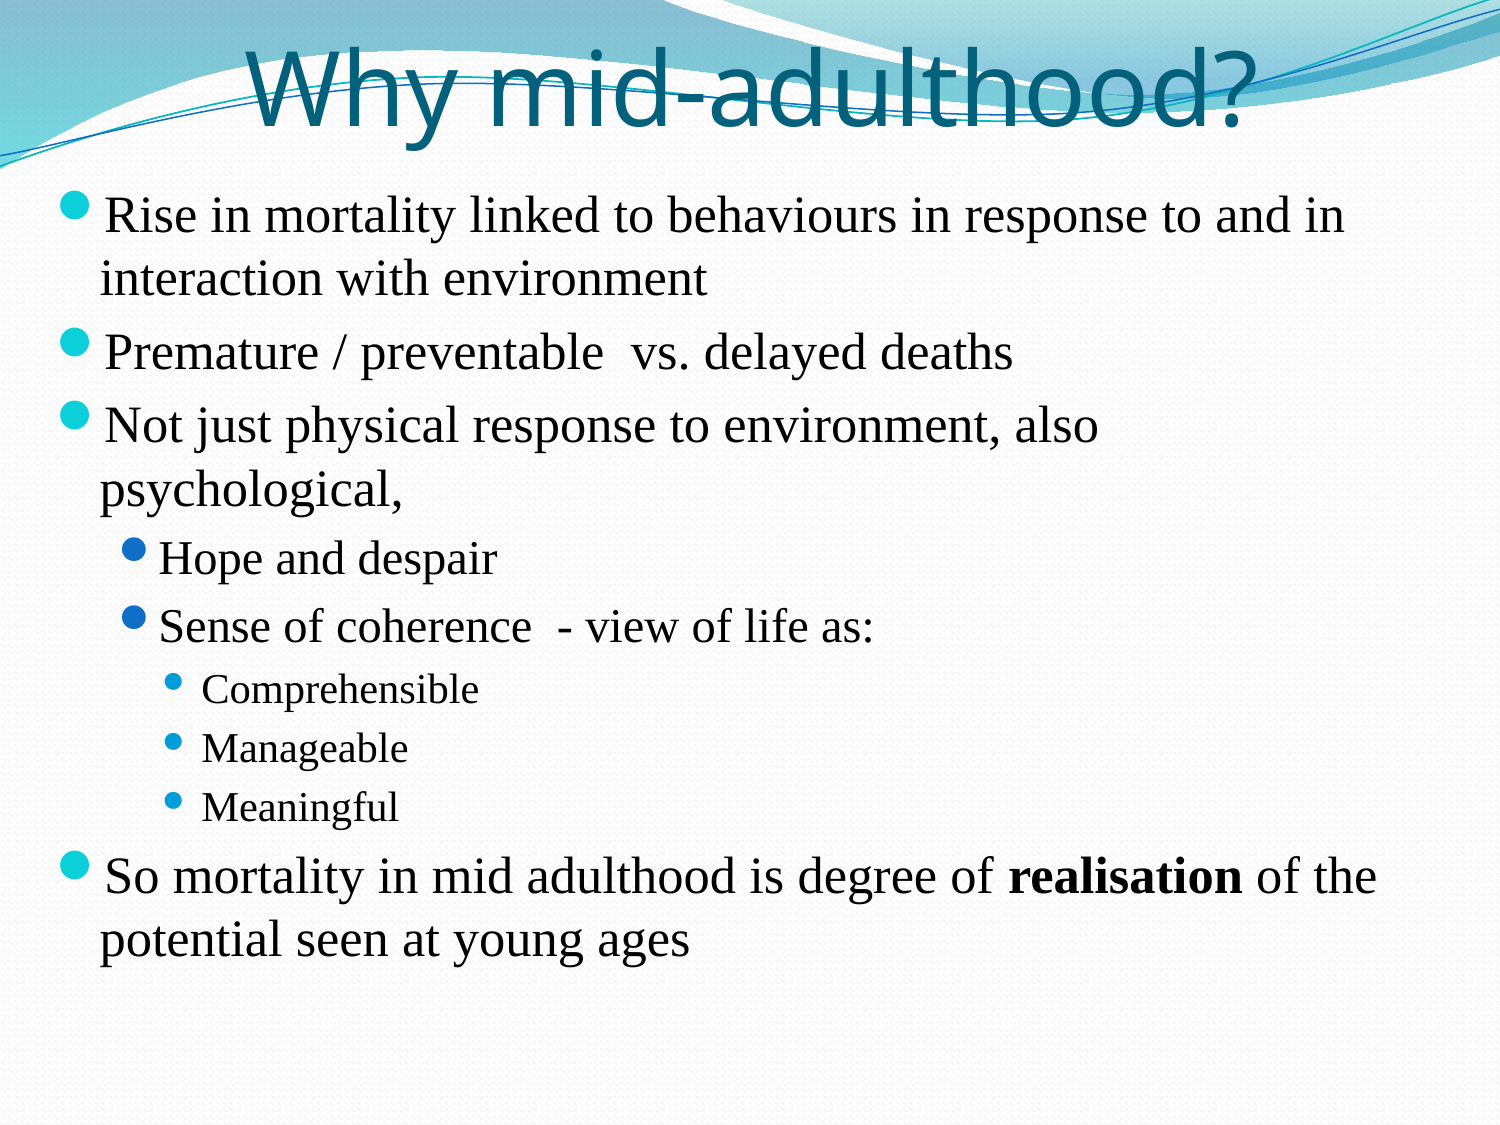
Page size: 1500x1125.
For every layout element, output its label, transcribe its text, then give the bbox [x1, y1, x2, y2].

list Rise in mortality linked to behaviours in response to and in interaction with environment Premature / preventable vs. delayed deaths Not just physical response to environment, also psychological, Hope and despair Sense of coherence - view of life as: Comprehensible Manageable Meaningful So mortality in mid adulthood is degree of realisation of the potential seen at young ages [41, 172, 1427, 976]
title Why mid-adulthood? [76, 0, 1427, 148]
